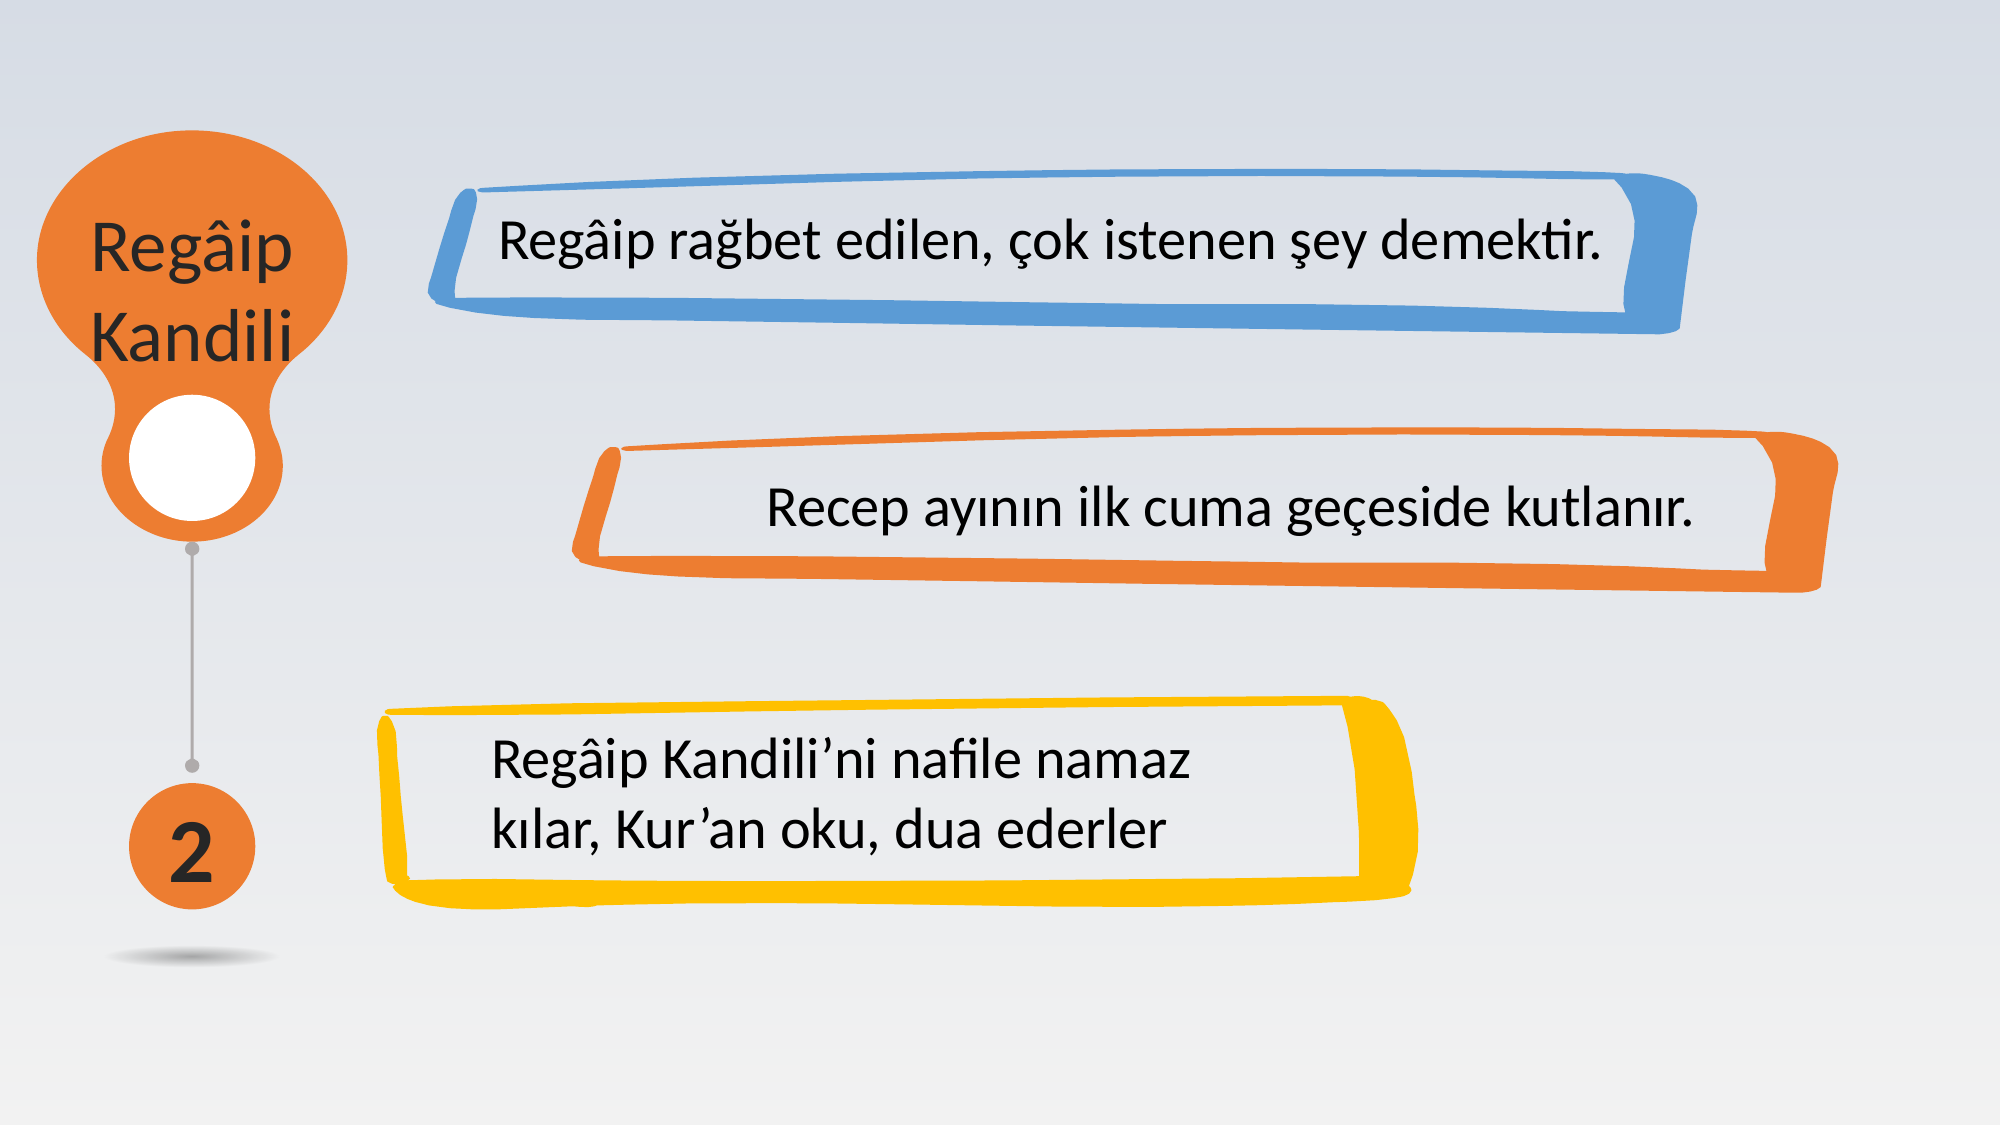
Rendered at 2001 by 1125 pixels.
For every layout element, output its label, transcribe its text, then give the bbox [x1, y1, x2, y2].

text_box [427, 168, 1698, 335]
text_box [571, 427, 1839, 593]
text_box Recep ayının ilk cuma geçeside kutlanır. [752, 460, 1711, 546]
text_box Regâip rağbet edilen, çok istenen şey demektir. [483, 193, 1619, 279]
text_box Regâip Kandili’ni nafile namaz kılar, Kur’an oku, dua ederler [476, 712, 1276, 868]
text_box [376, 695, 1419, 910]
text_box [36, 130, 348, 969]
